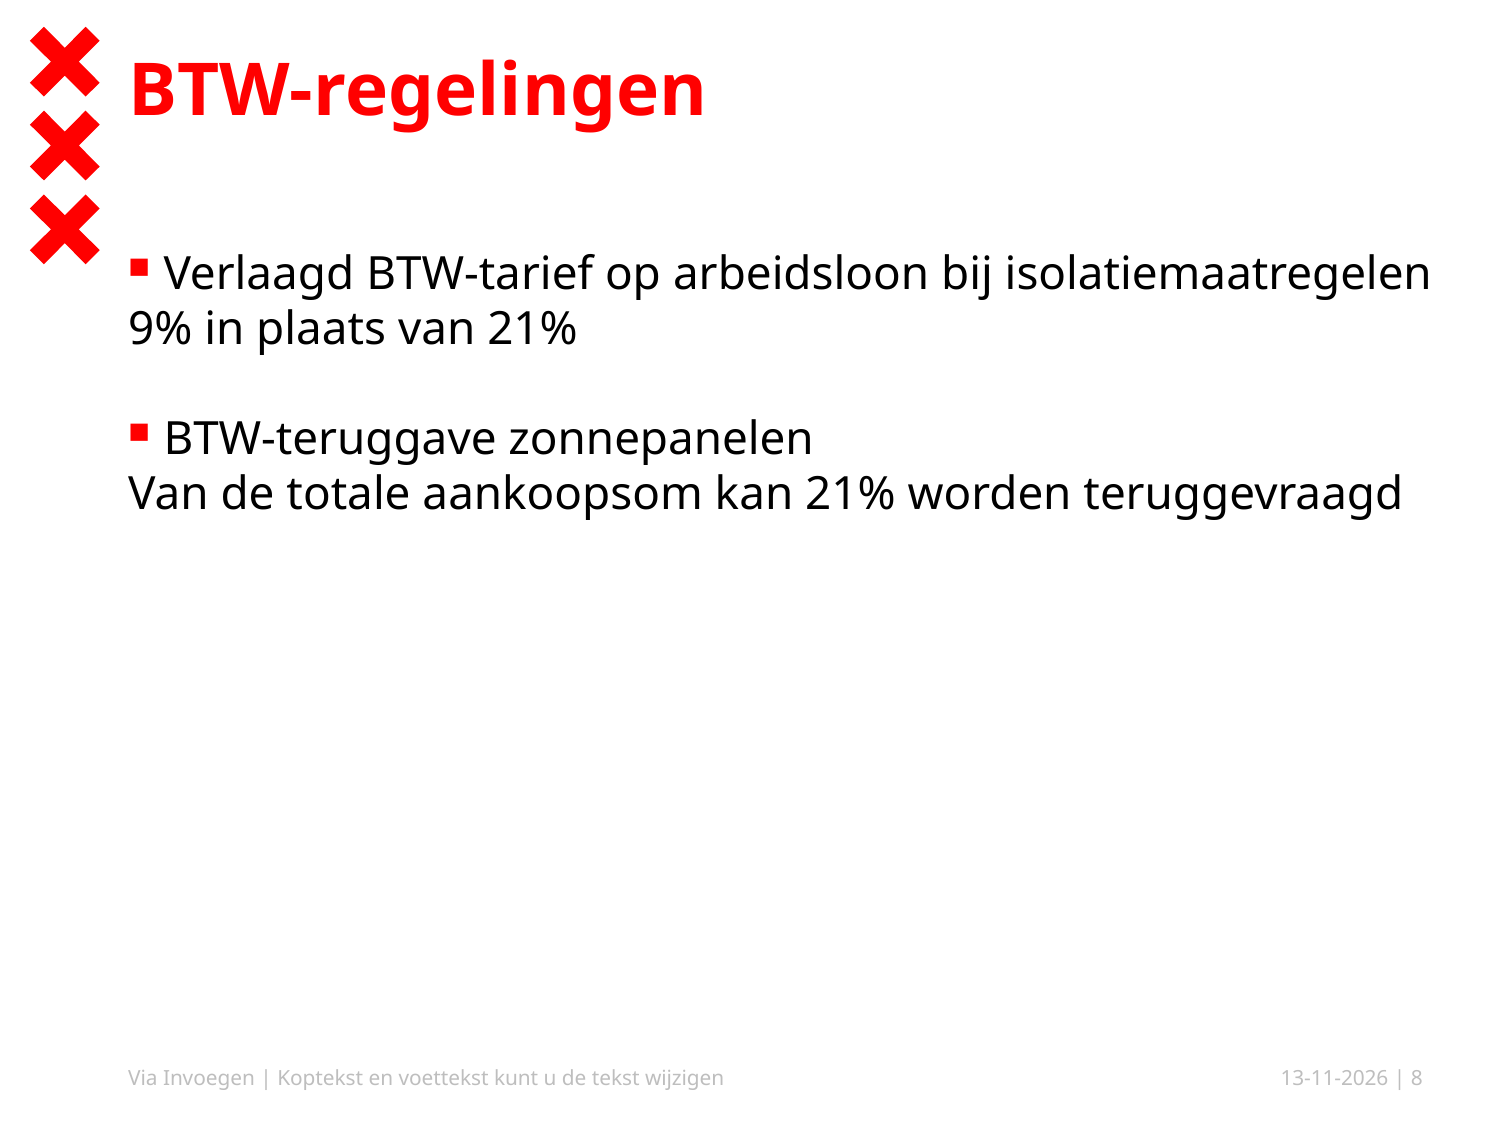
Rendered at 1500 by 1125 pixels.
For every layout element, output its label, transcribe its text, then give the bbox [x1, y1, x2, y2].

slide_number | 8 [1393, 1064, 1442, 1094]
list Verlaagd BTW-tarief op arbeidsloon bij isolatiemaatregelen 9% in plaats van 21% BTW-teruggave zonnepanelen Van de totale aankoopsom kan 21% worden teruggevraagd [128, 243, 1443, 1010]
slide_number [1264, 1064, 1389, 1094]
title BTW-regelingen [128, 42, 1443, 243]
footer Via Invoegen | Koptekst en voettekst kunt u de tekst wijzigen [128, 1064, 1144, 1094]
